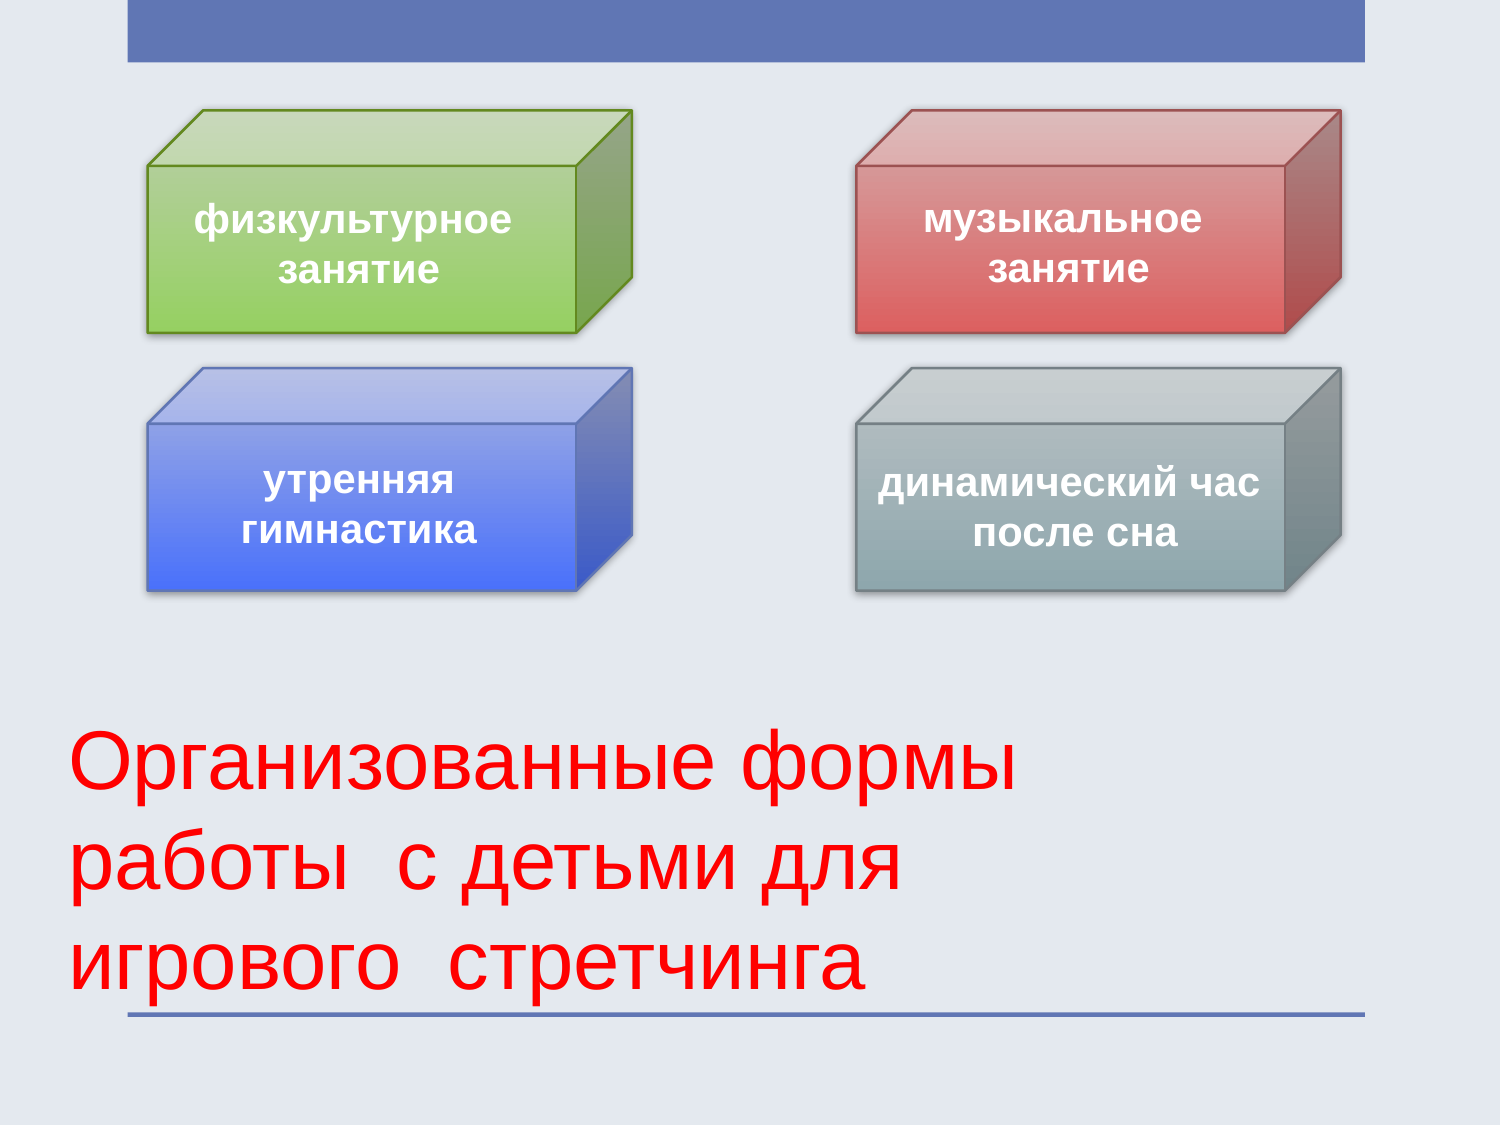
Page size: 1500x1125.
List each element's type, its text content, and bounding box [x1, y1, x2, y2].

text_box [146, 109, 634, 335]
text_box музыкальное занятие [861, 183, 1276, 298]
text_box [855, 366, 1342, 592]
text_box утренняя гимнастика [225, 444, 492, 560]
list [123, 172, 1362, 599]
text_box [146, 366, 634, 592]
title Организованные формы работы с детьми для игрового стретчинга [53, 751, 1166, 1014]
text_box физкультурное занятие [178, 184, 539, 300]
text_box [855, 109, 1342, 335]
text_box динамический час после сна [863, 447, 1287, 563]
